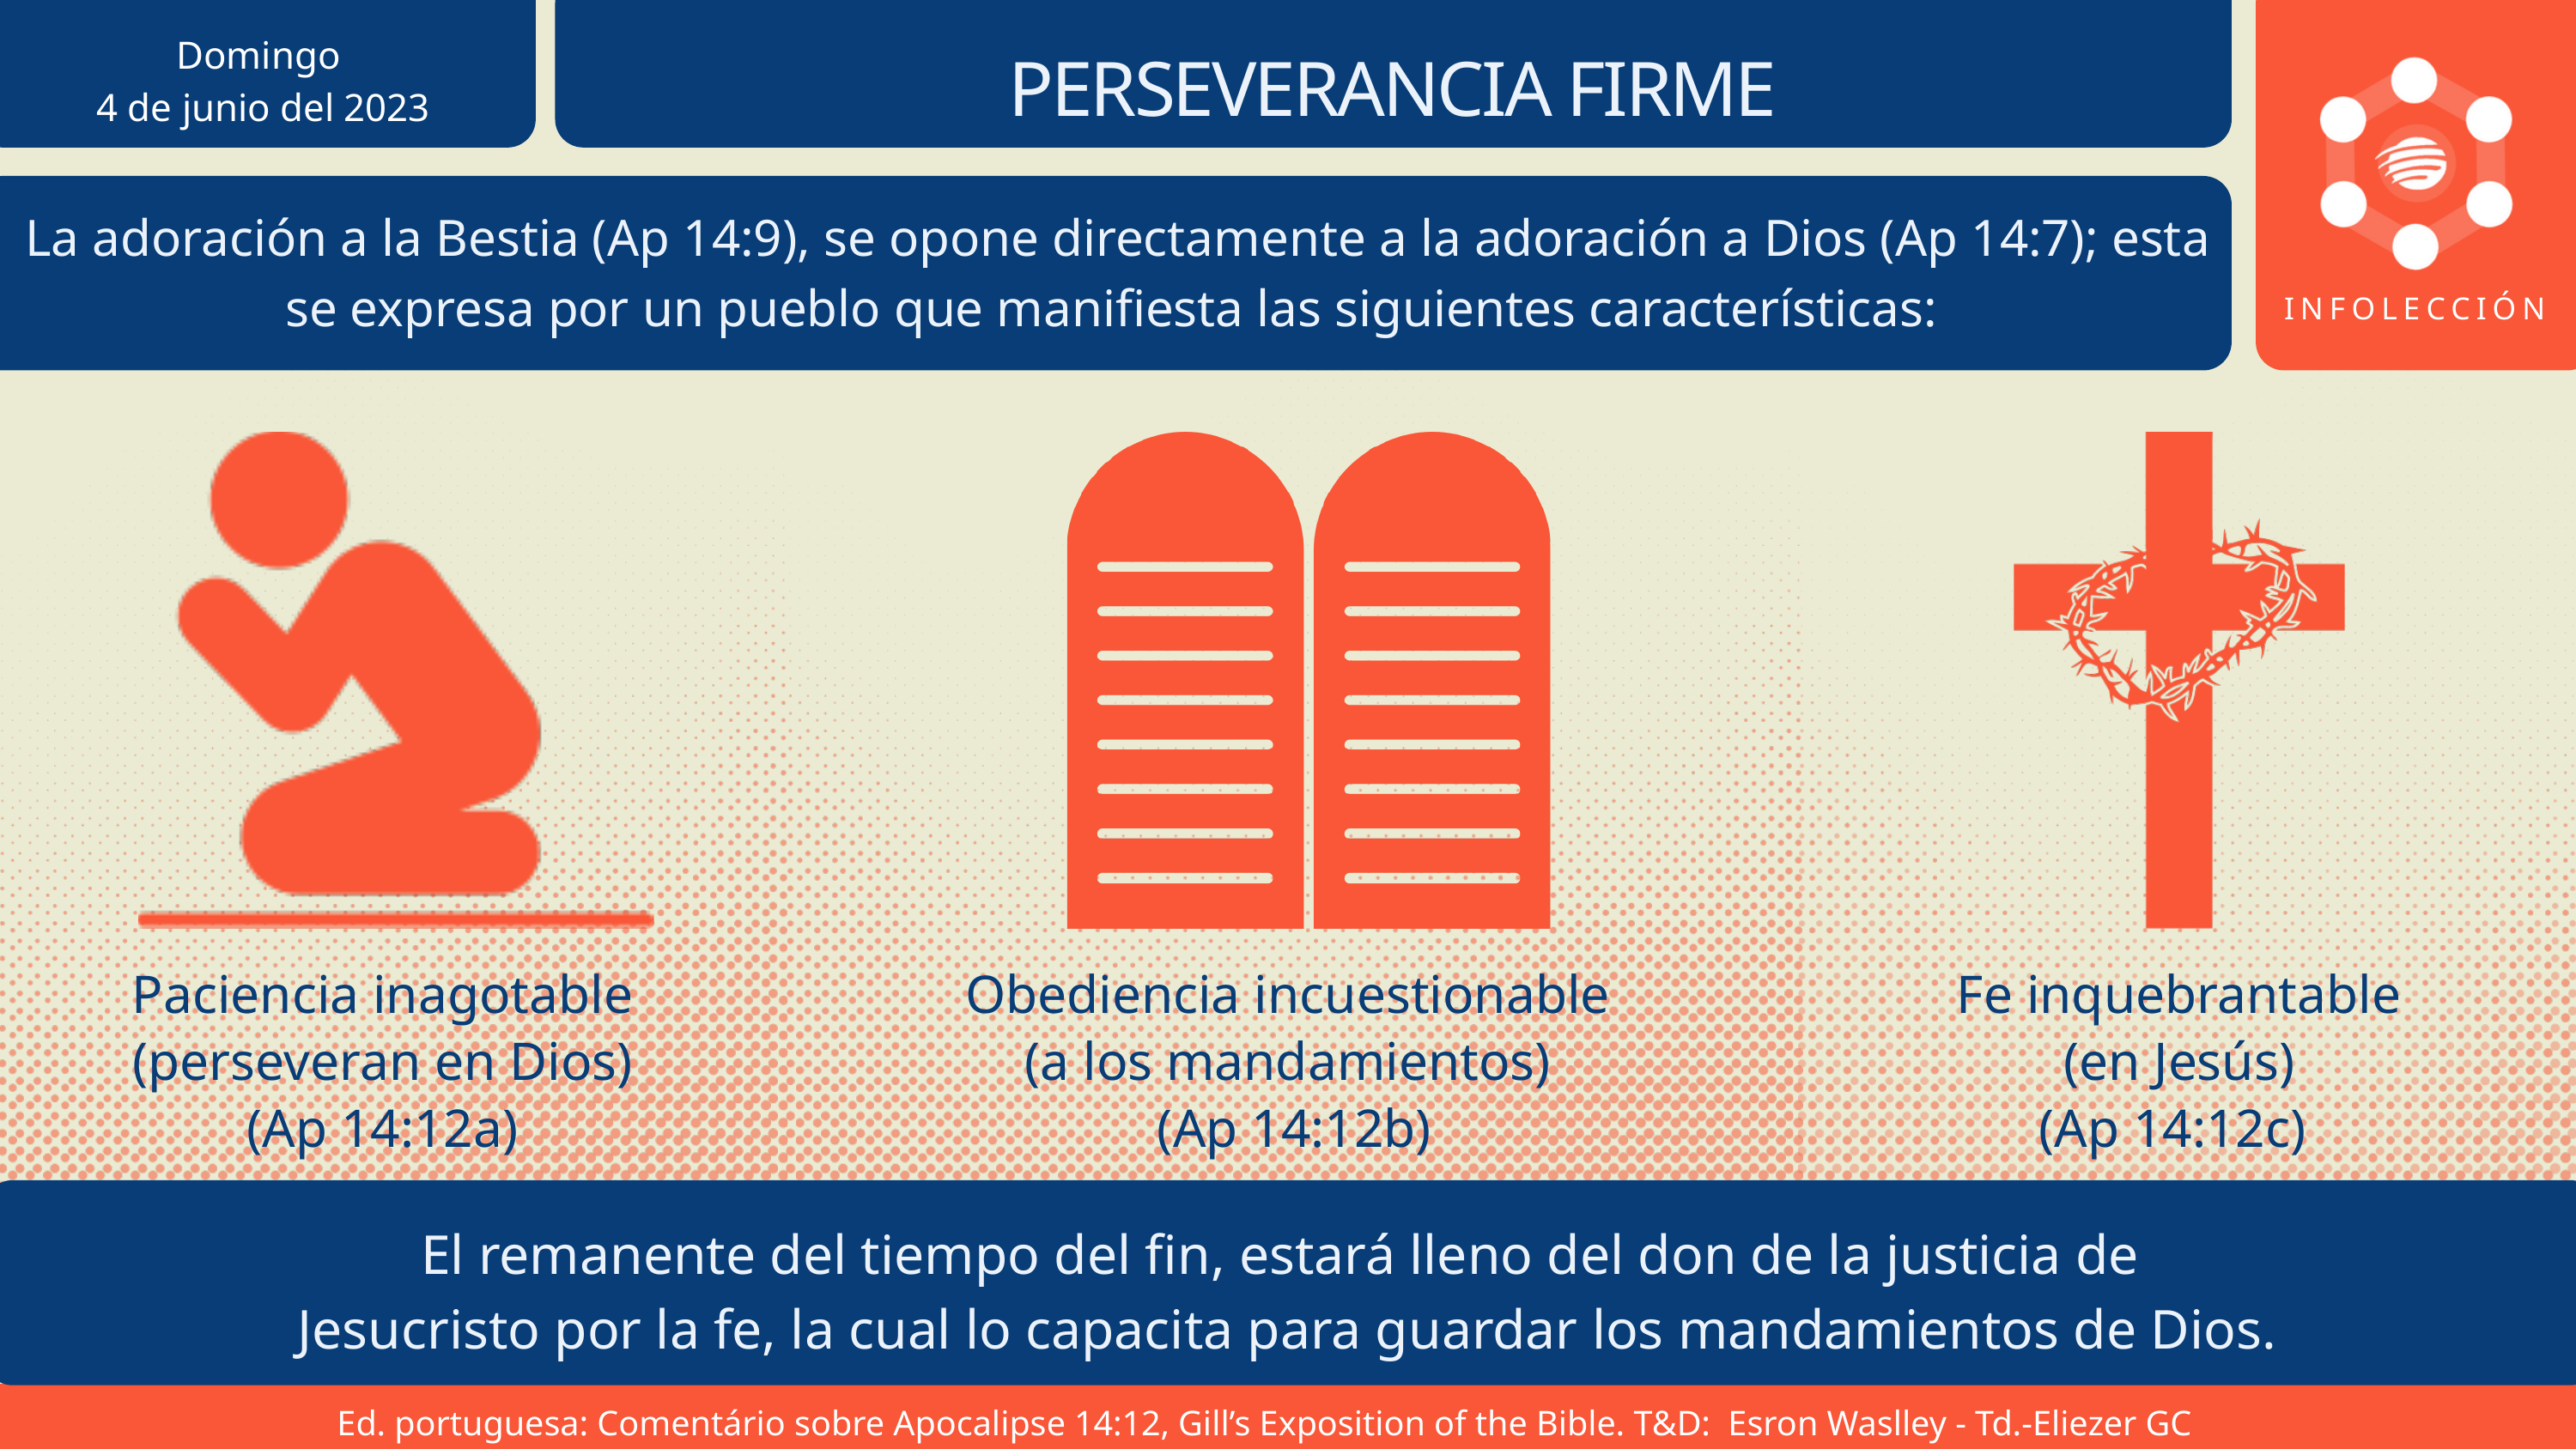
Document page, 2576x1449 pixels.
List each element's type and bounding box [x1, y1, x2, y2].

text_box [2525, 298, 2542, 318]
text_box [2255, 345, 2277, 371]
text_box [0, 175, 2233, 371]
text_box [555, 0, 2233, 149]
text_box [0, 363, 2576, 1178]
text_box [0, 1395, 2576, 1449]
text_box [2406, 298, 2418, 318]
text_box [0, 1179, 2576, 1385]
text_box [2304, 298, 2320, 318]
text_box [2320, 58, 2512, 270]
text_box [0, 0, 537, 149]
